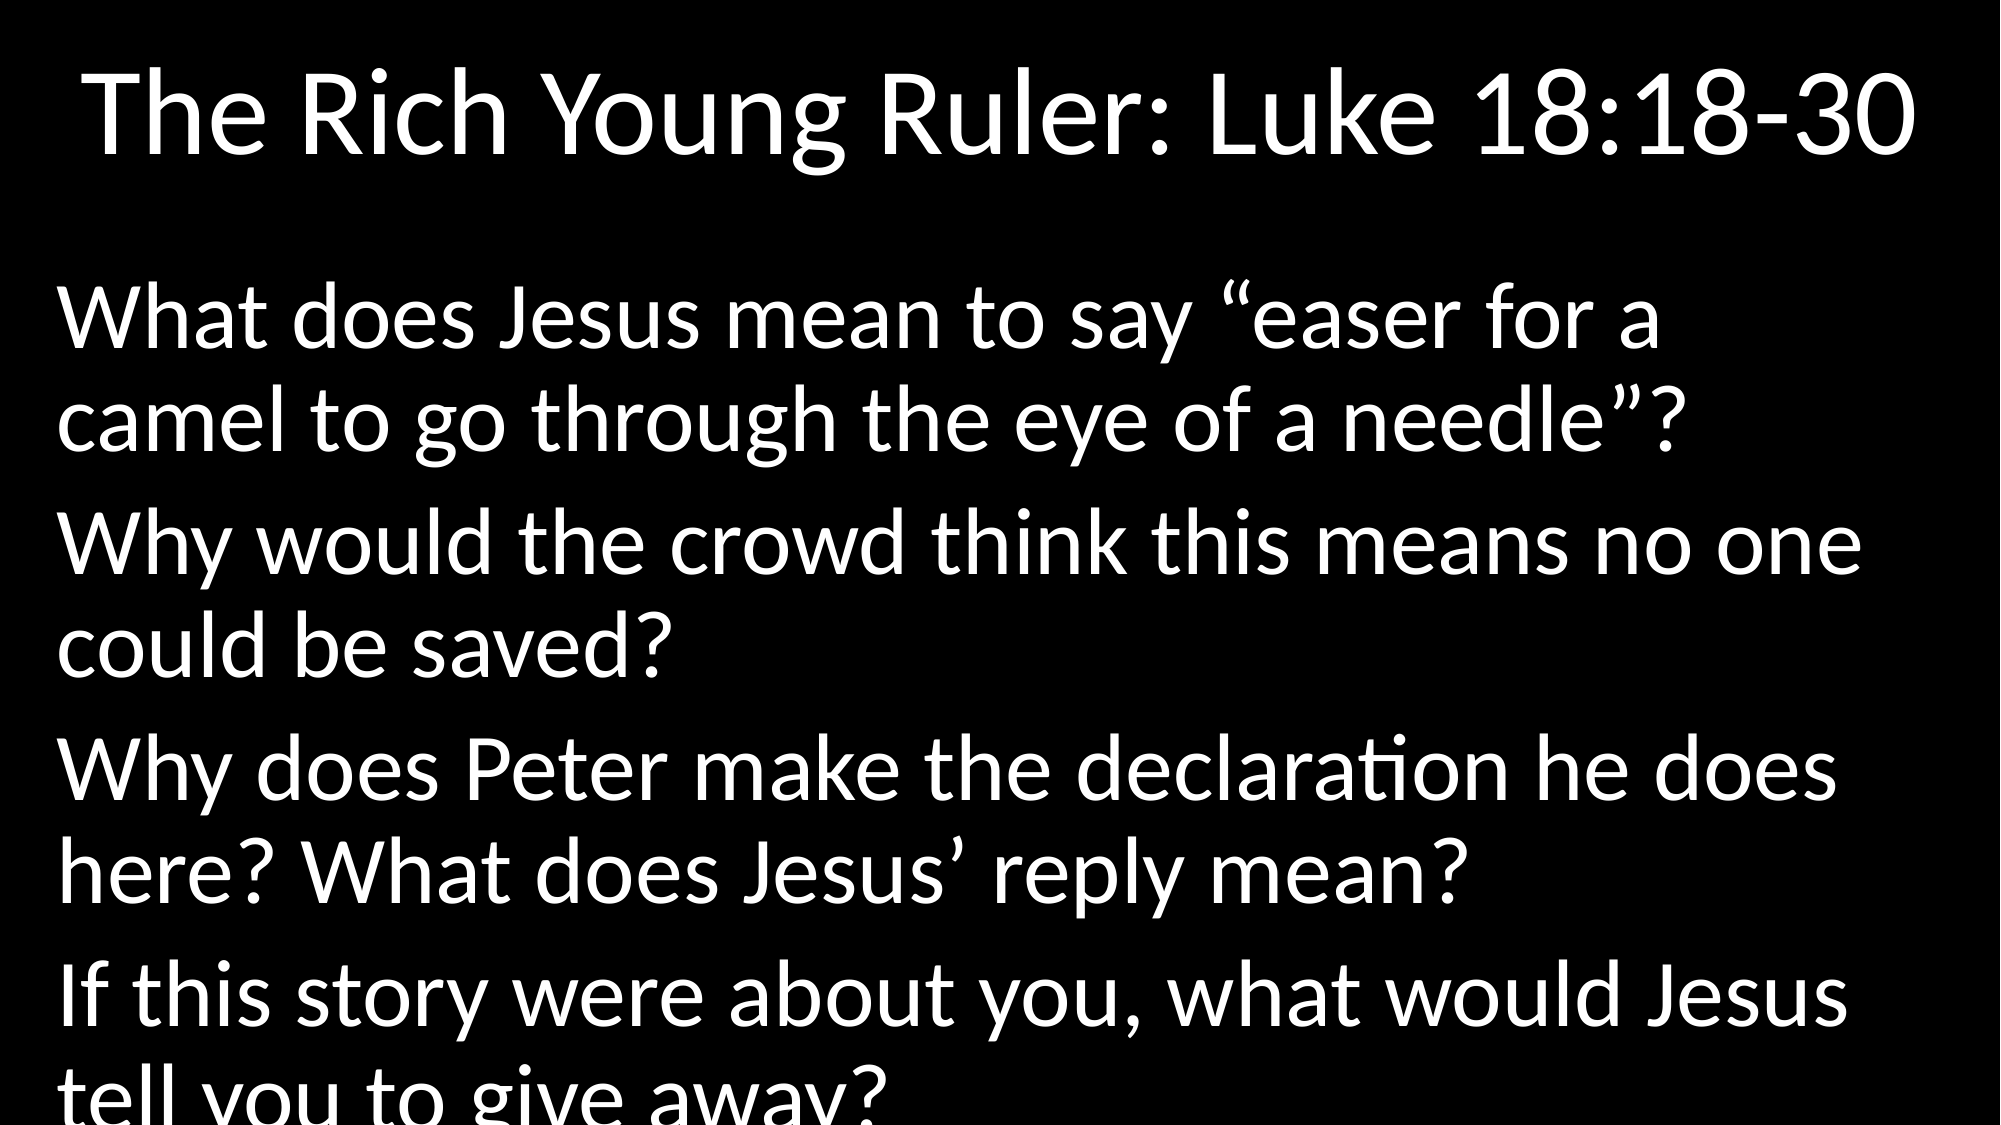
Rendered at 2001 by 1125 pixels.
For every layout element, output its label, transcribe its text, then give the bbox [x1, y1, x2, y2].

title The Rich Young Ruler: Luke 18:18-30 [11, 6, 1989, 222]
list What does Jesus mean to say “easer for a camel to go through the eye of a needle”? Why would the crowd think this means no one could be saved? Why does Peter make the declaration he does here? What does Jesus’ reply mean? If this story were about you, what would Jesus tell you to give away? [41, 258, 1913, 1125]
